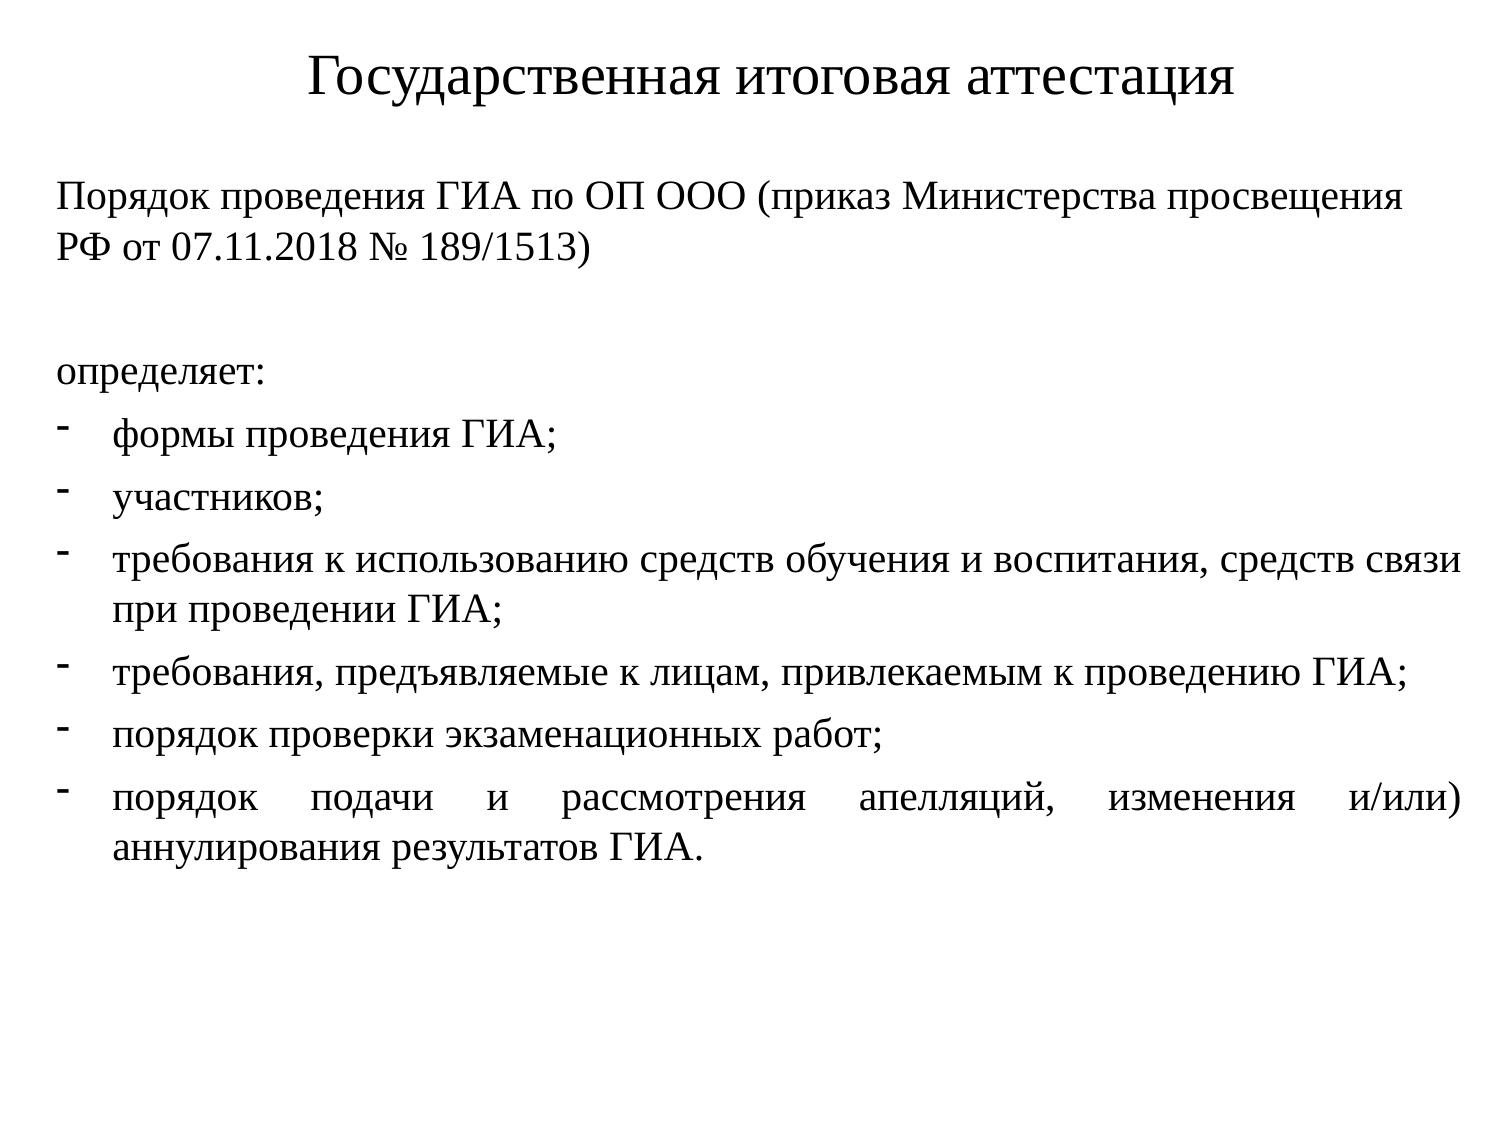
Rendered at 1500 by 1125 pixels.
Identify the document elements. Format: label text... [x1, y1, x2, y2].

text_box Порядок проведения ГИА по ОП ООО (приказ Министерства просвещения РФ от 07.11.2018 № 189/1513) определяет: формы проведения ГИА; участников; требования к использованию средств обучения и воспитания, средств связи при проведении ГИА; требования, предъявляемые к лицам, привлекаемым к проведению ГИА; порядок проверки экзаменационных работ; порядок подачи и рассмотрения апелляций, изменения и/или) аннулирования результатов ГИА. [41, 160, 1477, 1001]
text_box Государственная итоговая аттестация [123, 0, 1420, 114]
